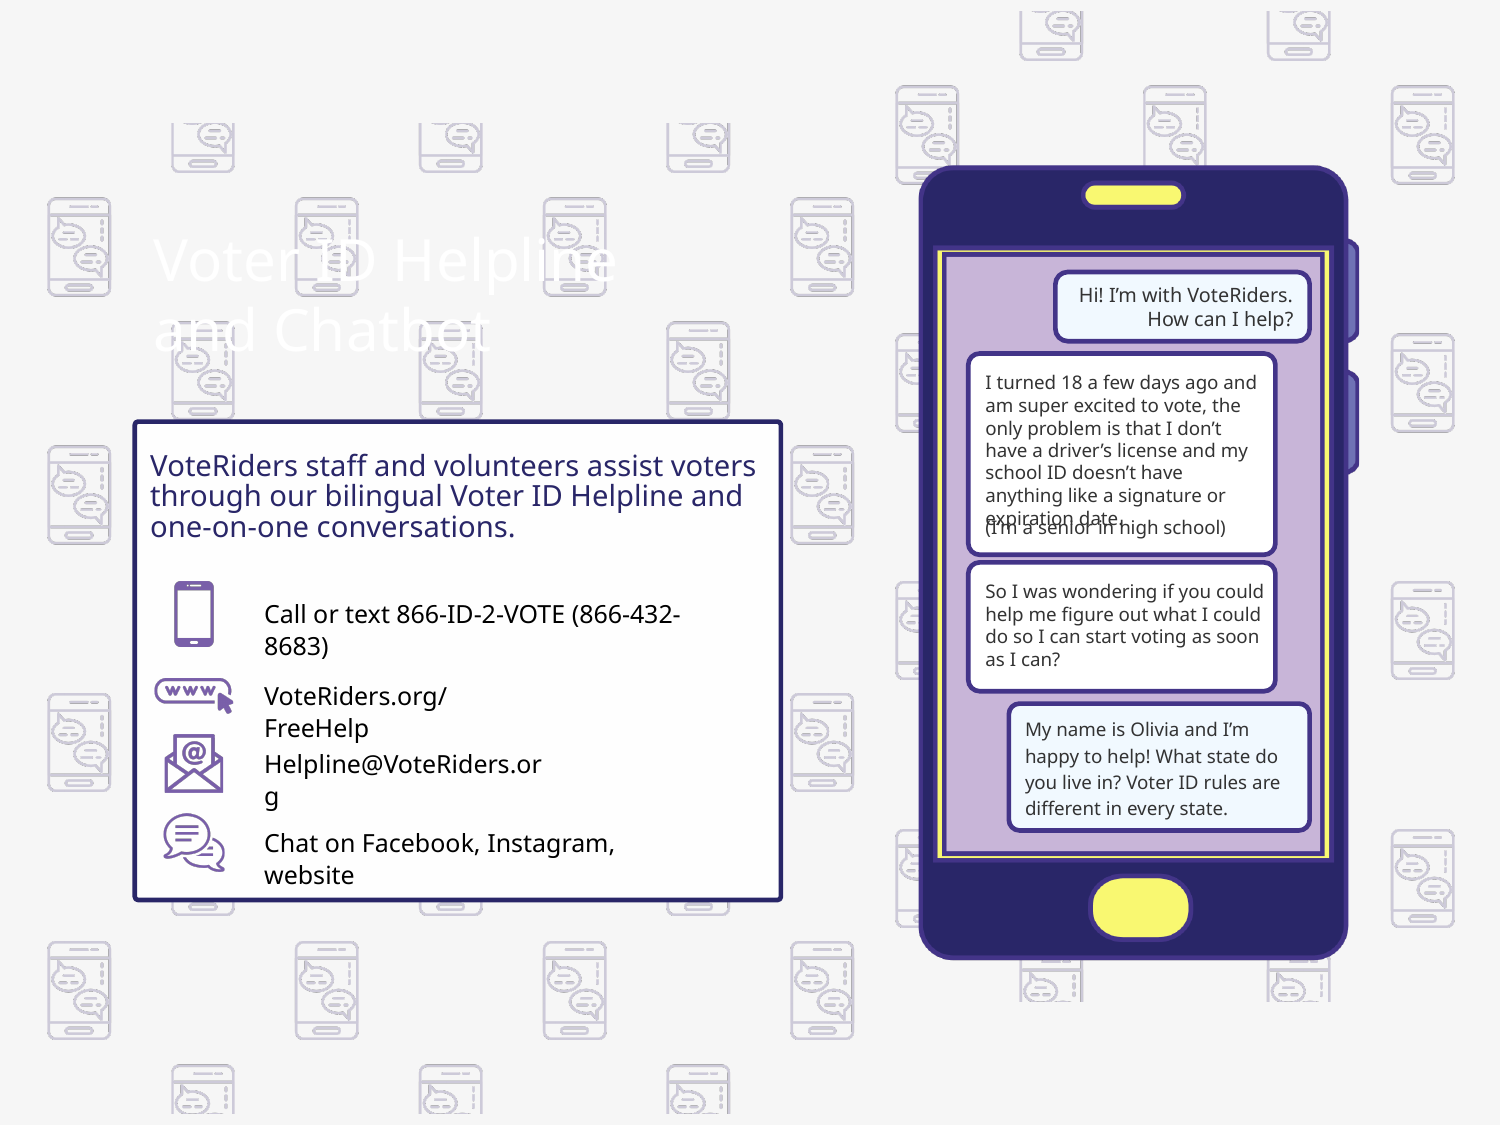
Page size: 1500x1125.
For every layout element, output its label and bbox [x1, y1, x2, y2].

text_box [0, 11, 1500, 1114]
text_box [134, 421, 782, 901]
